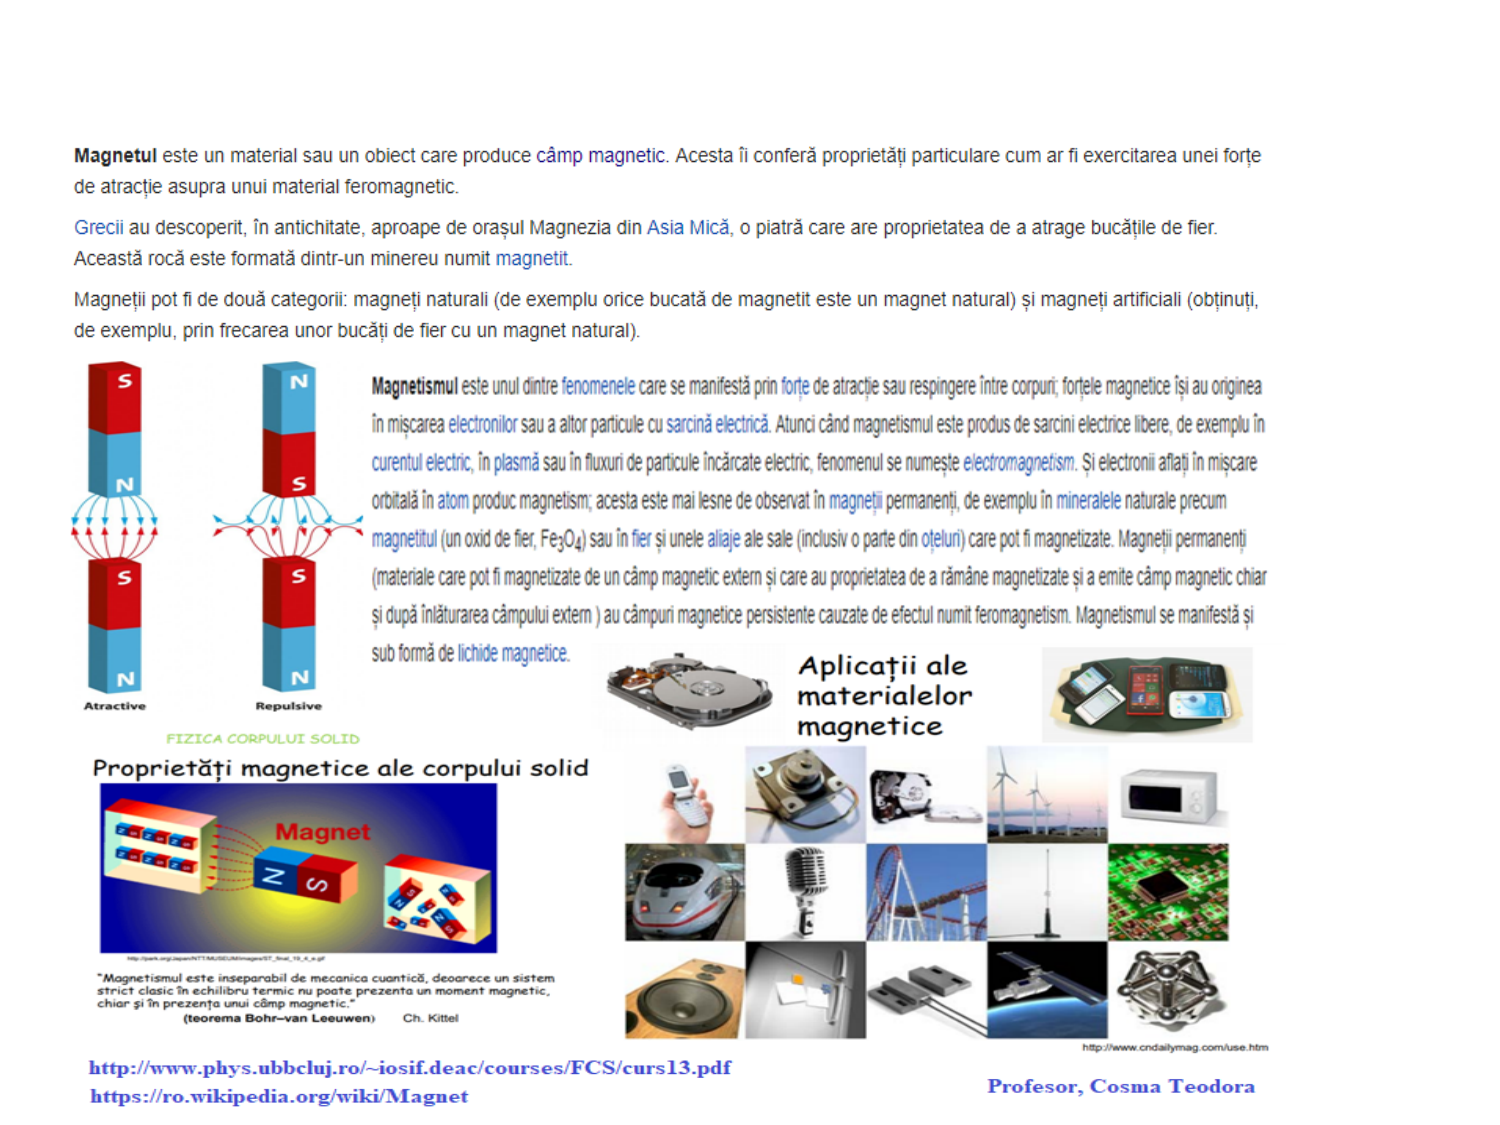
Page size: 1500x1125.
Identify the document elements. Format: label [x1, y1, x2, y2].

picture [62, 137, 1301, 1125]
